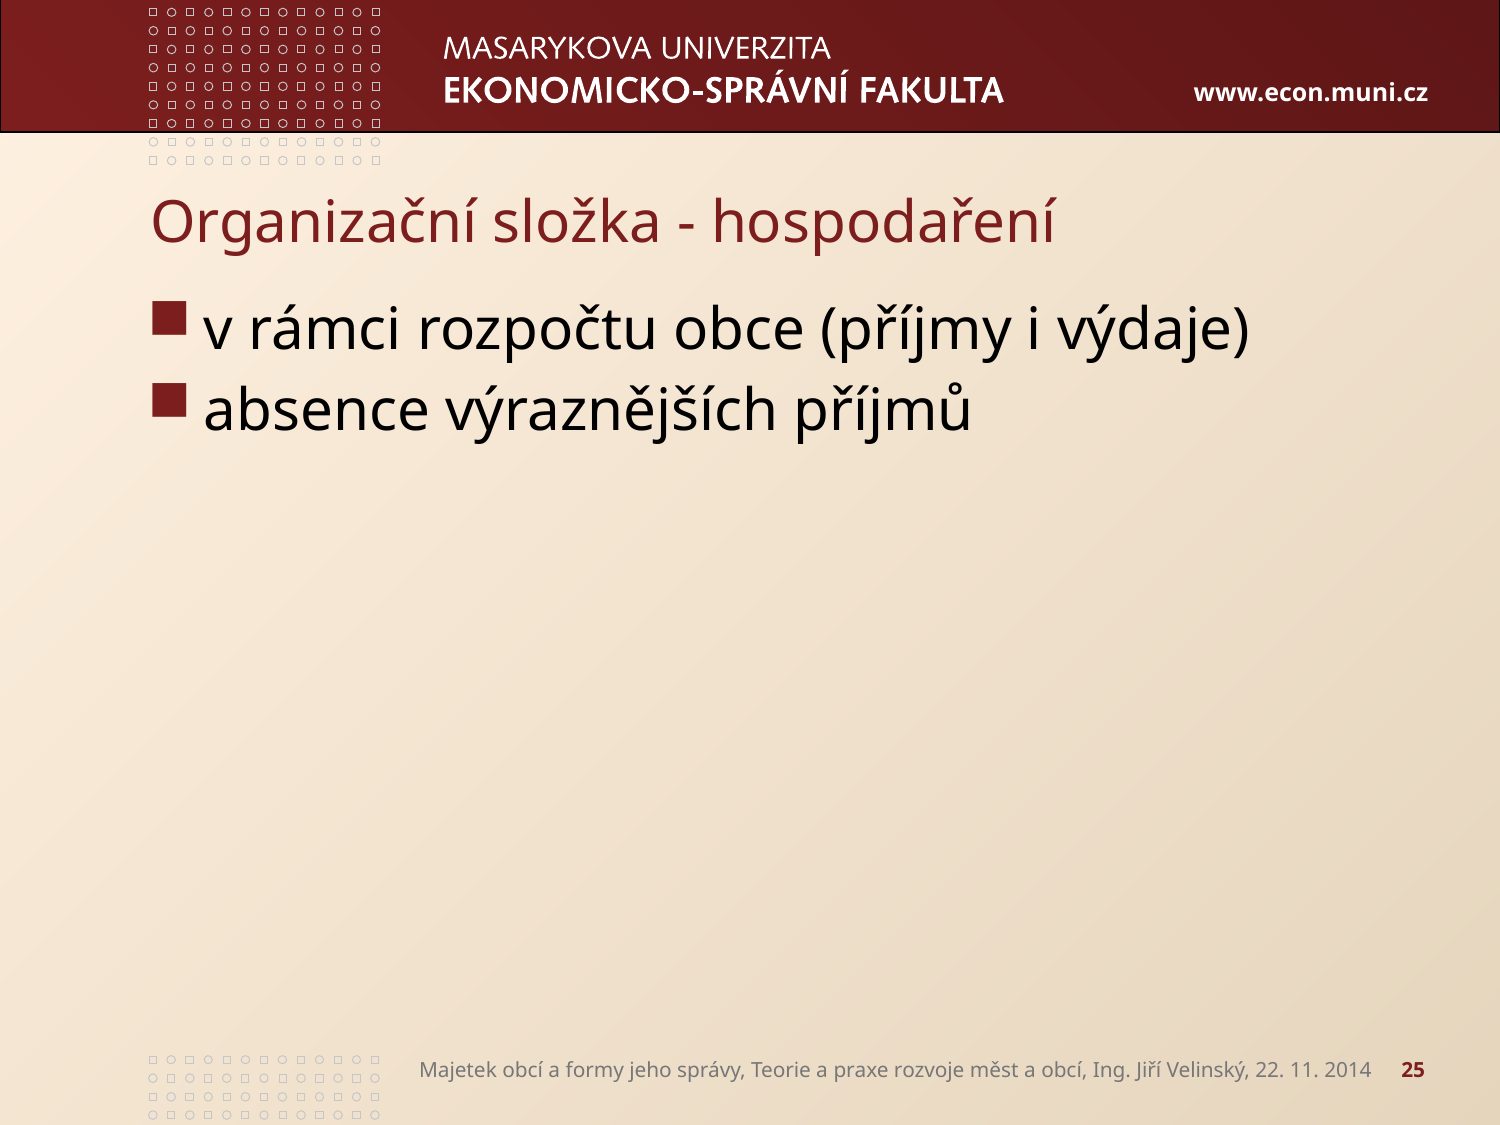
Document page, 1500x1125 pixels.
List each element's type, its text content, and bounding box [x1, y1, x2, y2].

footer Majetek obcí a formy jeho správy, Teorie a praxe rozvoje měst a obcí, Ing. Jiří Velinský, 22. 11. 2014 [419, 1056, 1316, 1100]
slide_number 25 [1316, 1056, 1425, 1100]
title Organizační složka - hospodaření [150, 184, 1425, 268]
list v rámci rozpočtu obce (příjmy i výdaje) absence výraznějších příjmů [147, 290, 1423, 1006]
